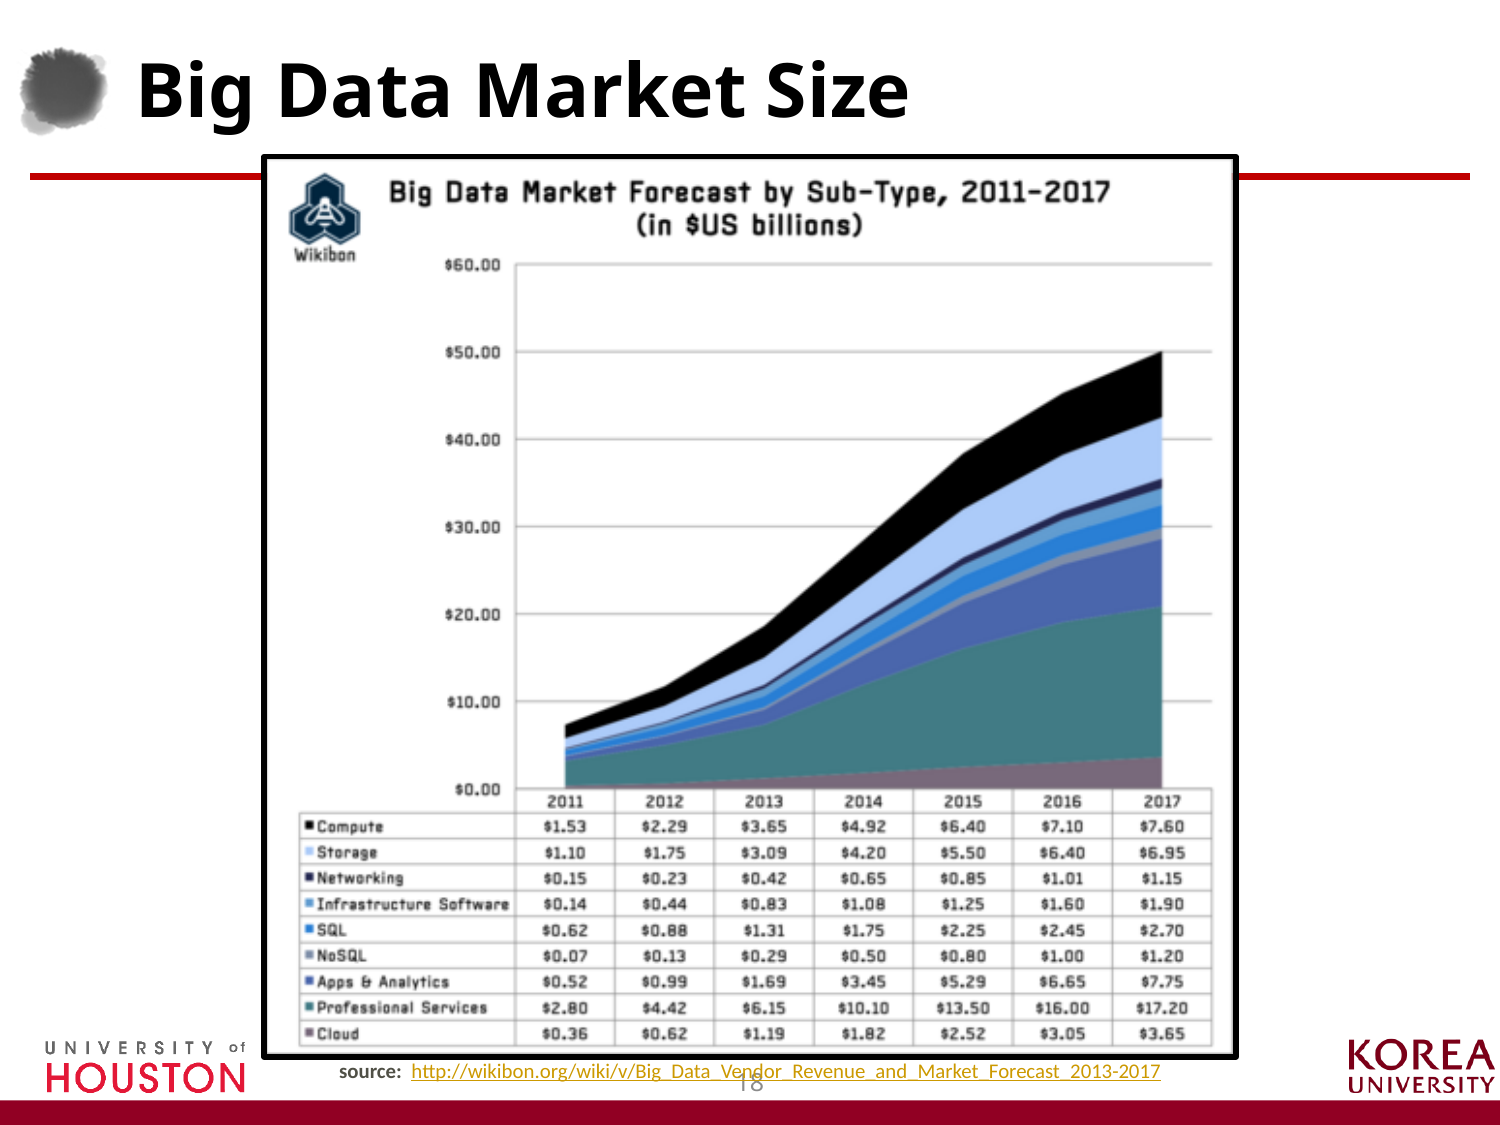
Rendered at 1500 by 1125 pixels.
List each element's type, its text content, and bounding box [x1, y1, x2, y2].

picture [266, 159, 1234, 1055]
text_box source: http://wikibon.org/wiki/v/Big_Data_Vendor_Revenue_and_Market_Forecast_2013-2017 [288, 1060, 691, 1090]
picture [1, 40, 121, 149]
picture [6, 1033, 286, 1095]
title Big Data Market Size [120, 41, 1396, 144]
text_box source: http://wikibon.org/wiki/v/Big_Data_Vendor_Revenue_and_Market_Forecast_2013-2017 [809, 1060, 1212, 1090]
slide_number 18 [691, 1055, 809, 1114]
picture [1337, 1033, 1500, 1093]
